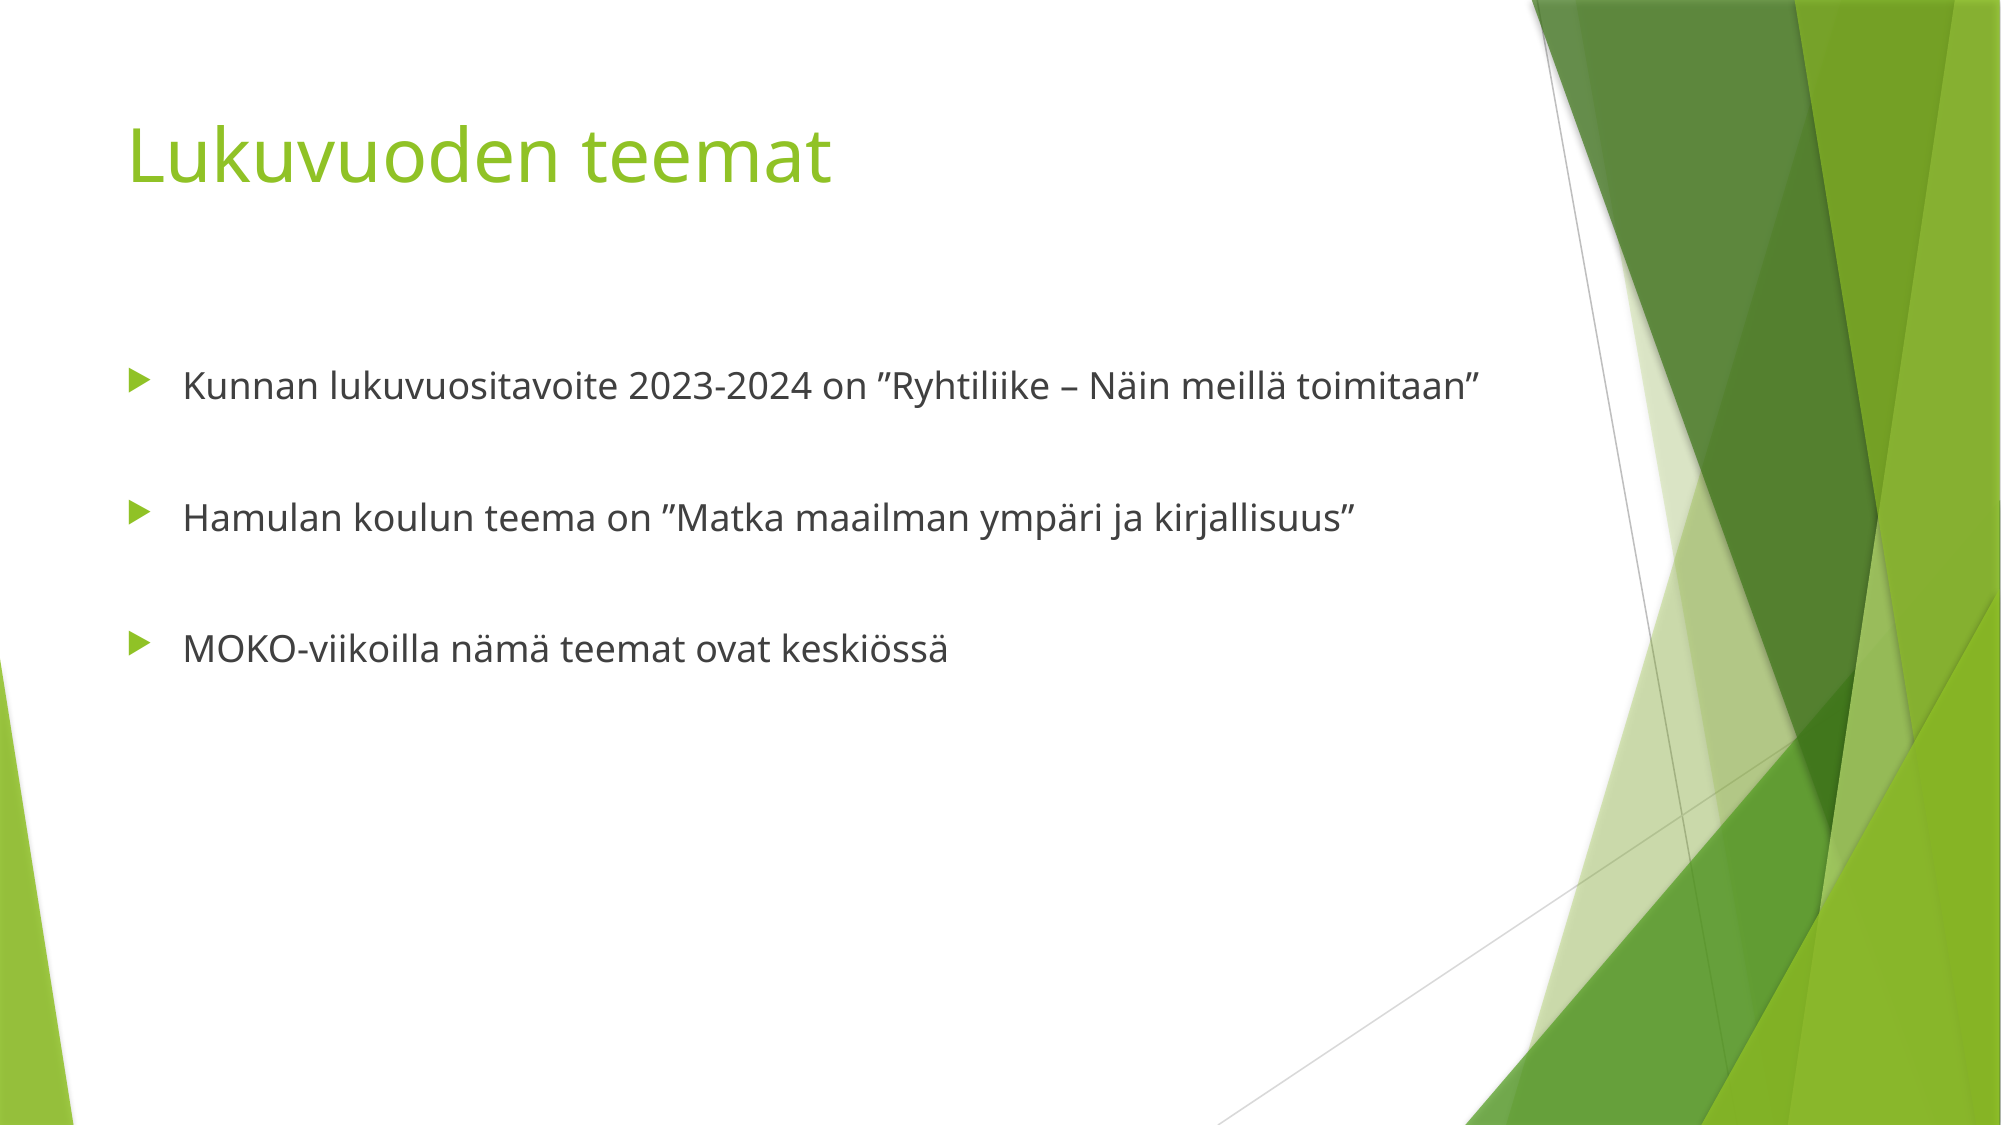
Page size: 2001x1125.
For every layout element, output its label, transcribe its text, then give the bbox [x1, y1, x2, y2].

list Kunnan lukuvuositavoite 2023-2024 on ”Ryhtiliike – Näin meillä toimitaan” Hamulan koulun teema on ”Matka maailman ympäri ja kirjallisuus” MOKO-viikoilla nämä teemat ovat keskiössä [111, 354, 1522, 992]
title Lukuvuoden teemat [111, 99, 1522, 317]
